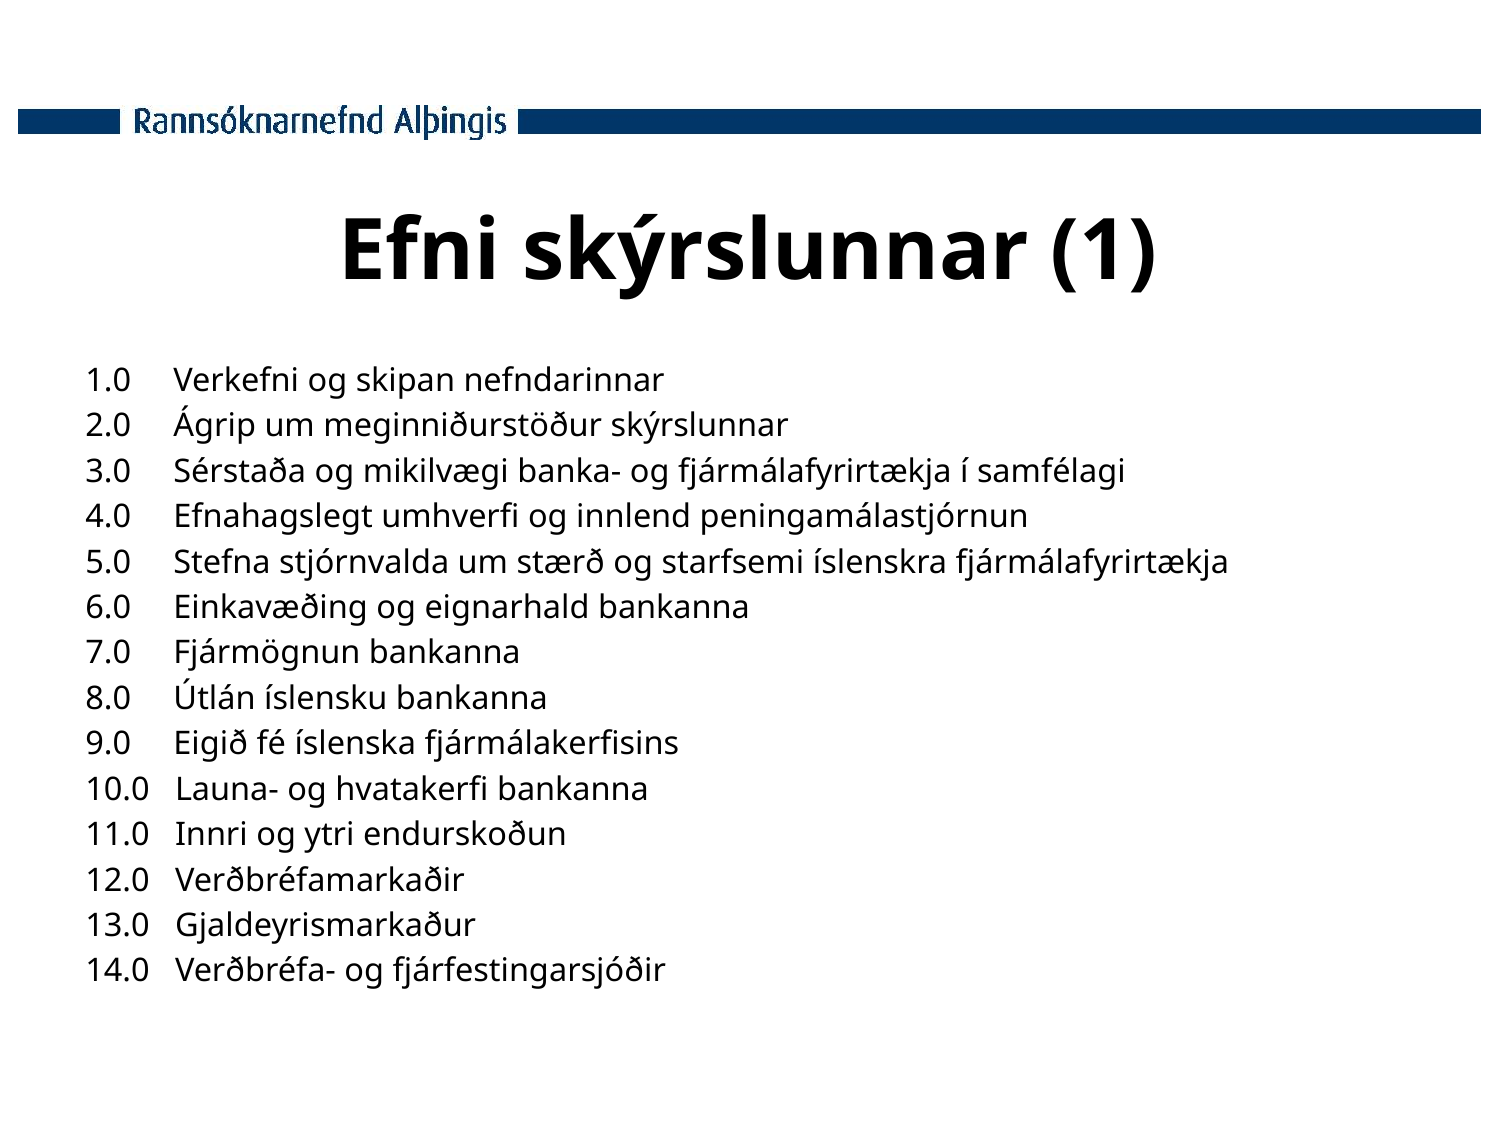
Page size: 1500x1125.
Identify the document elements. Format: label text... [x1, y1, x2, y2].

title Efni skýrslunnar (1) [70, 187, 1425, 305]
picture [18, 105, 1482, 140]
list 1.0 Verkefni og skipan nefndarinnar 2.0 Ágrip um meginniðurstöður skýrslunnar 3.0 Sérstaða og mikilvægi banka- og fjármálafyrirtækja í samfélagi 4.0 Efnahagslegt umhverfi og innlend peningamálastjórnun 5.0 Stefna stjórnvalda um stærð og starfsemi íslenskra fjármálafyrirtækja 6.0 Einkavæðing og eignarhald bankanna 7.0 Fjármögnun bankanna 8.0 Útlán íslensku bankanna 9.0 Eigið fé íslenska fjármálakerfisins 10.0 Launa- og hvatakerfi bankanna 11.0 Innri og ytri endurskoðun 12.0 Verðbréfamarkaðir 13.0 Gjaldeyrismarkaður 14.0 Verðbréfa- og fjárfestingarsjóðir [70, 351, 1425, 1005]
